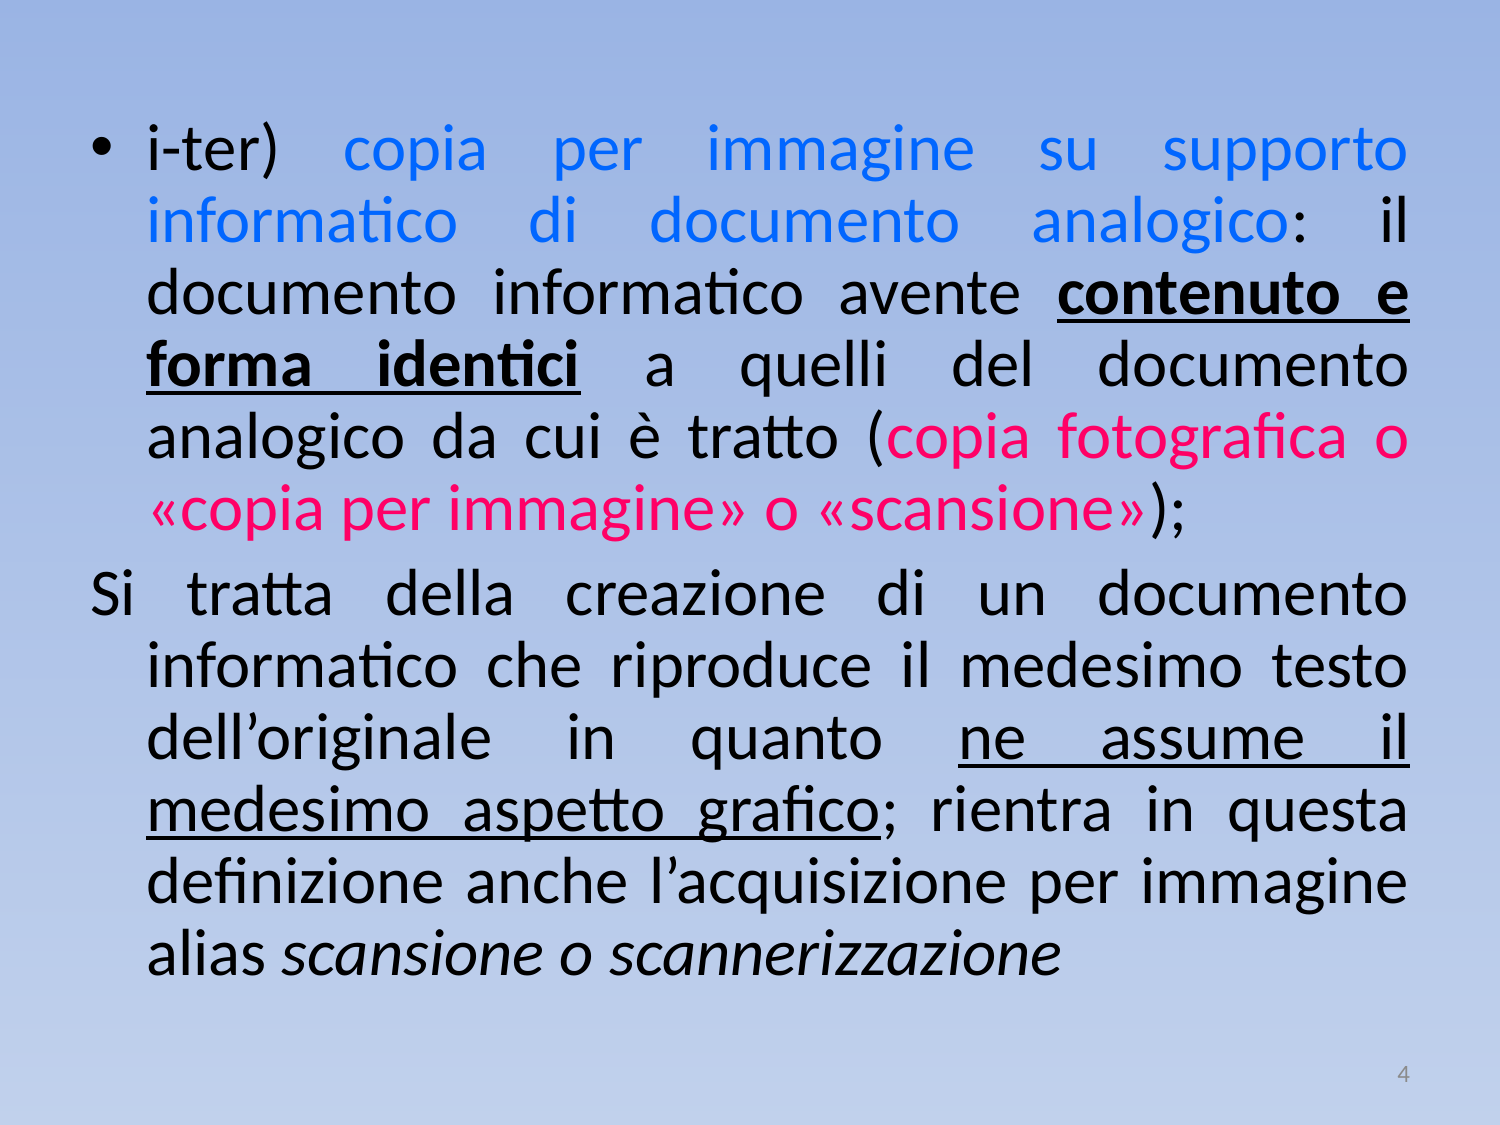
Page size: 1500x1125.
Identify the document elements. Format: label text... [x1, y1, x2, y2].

list i-ter) copia per immagine su supporto informatico di documento analogico: il documento informatico avente contenuto e forma identici a quelli del documento analogico da cui è tratto (copia fotografica o «copia per immagine» o «scansione»); Si tratta della creazione di un documento informatico che riproduce il medesimo testo dell’originale in quanto ne assume il medesimo aspetto grafico; rientra in questa definizione anche l’acquisizione per immagine alias scansione o scannerizzazione [74, 105, 1426, 1006]
slide_number 4 [1074, 1042, 1425, 1103]
